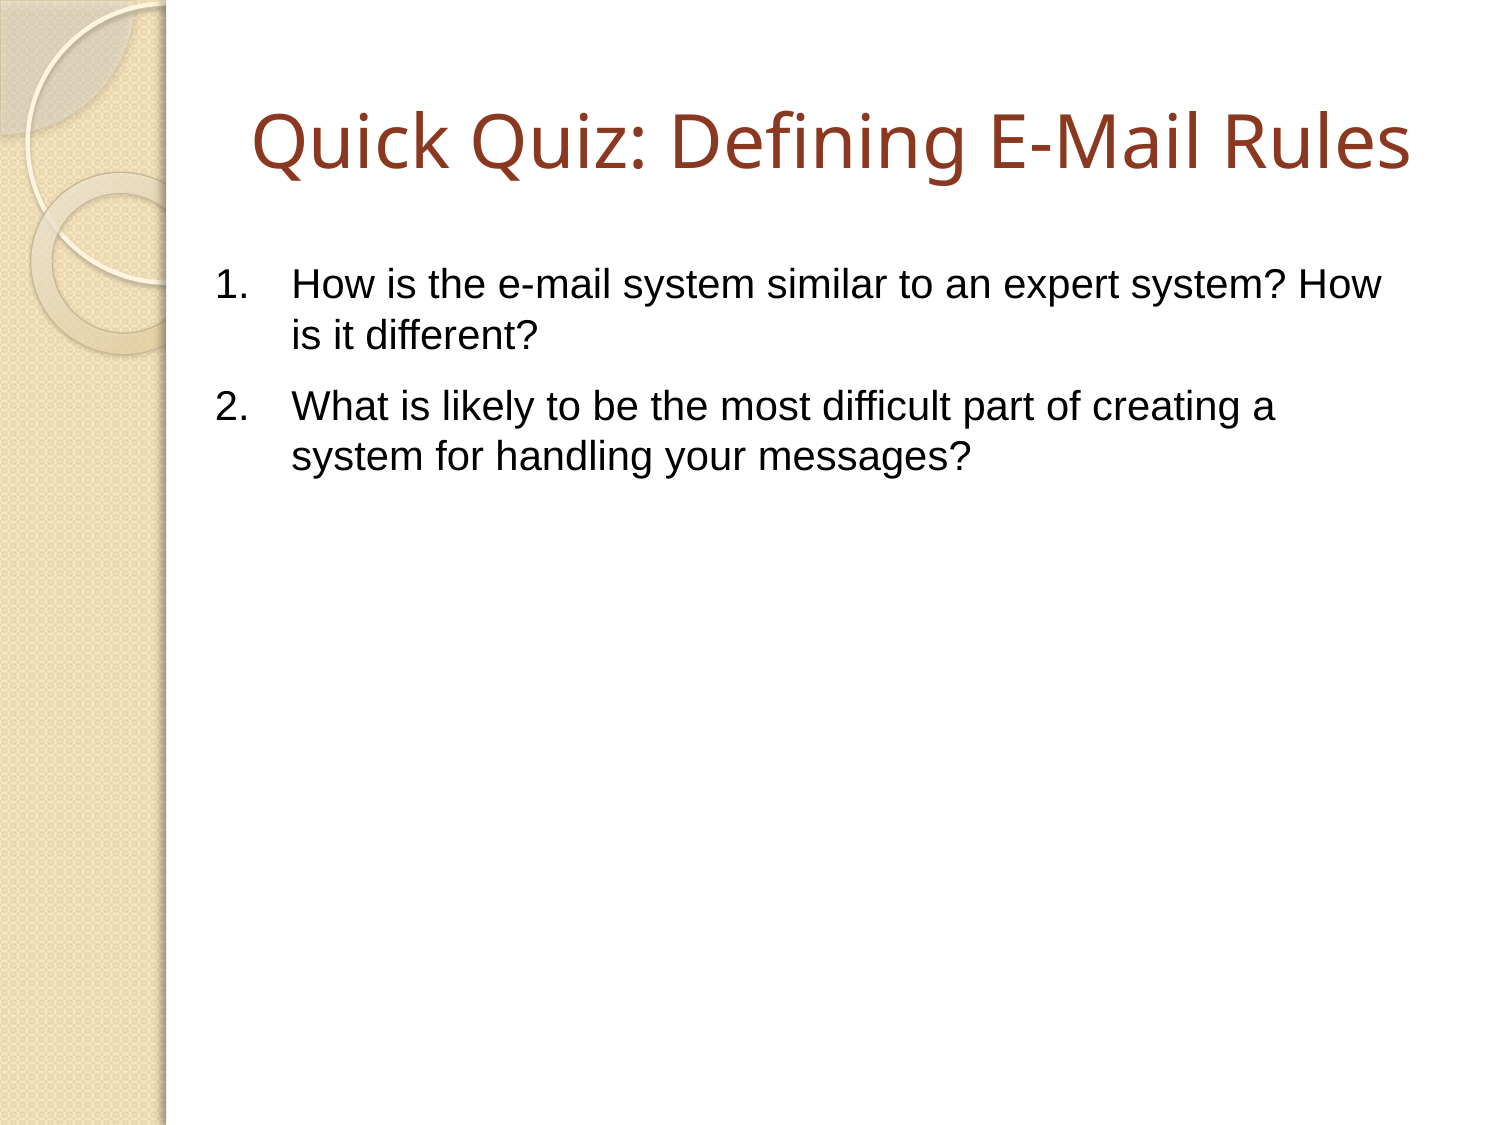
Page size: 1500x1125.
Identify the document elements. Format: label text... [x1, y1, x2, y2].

text_box 1. How is the e-mail system similar to an expert system? How is it different? 2. What is likely to be the most difficult part of creating a system for handling your messages? [199, 249, 1413, 486]
title Quick Quiz: Defining E-Mail Rules [235, 45, 1466, 233]
